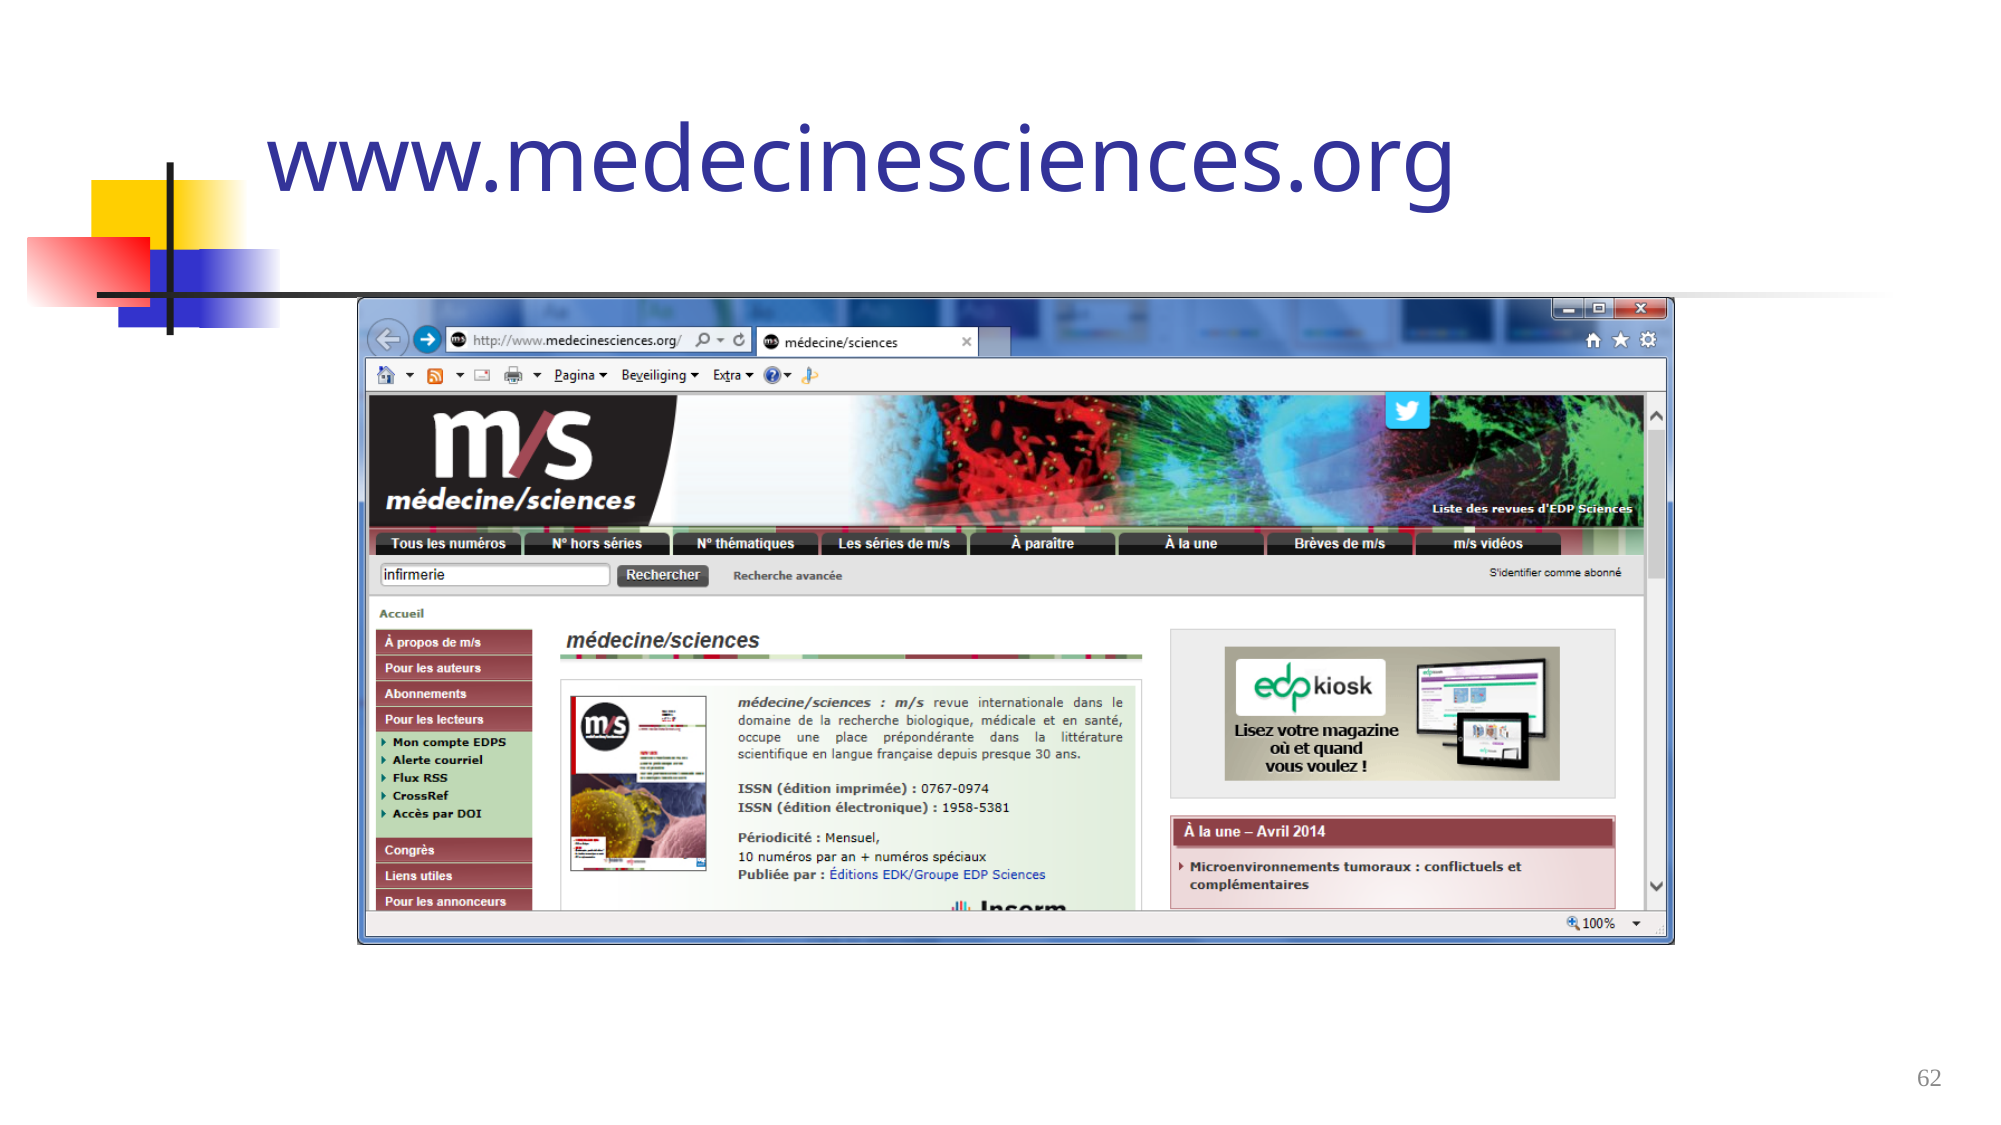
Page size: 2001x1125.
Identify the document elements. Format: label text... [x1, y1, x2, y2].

title www.medecinesciences.org [251, 34, 1957, 276]
slide_number 62 [1540, 1023, 1958, 1100]
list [357, 297, 1675, 946]
